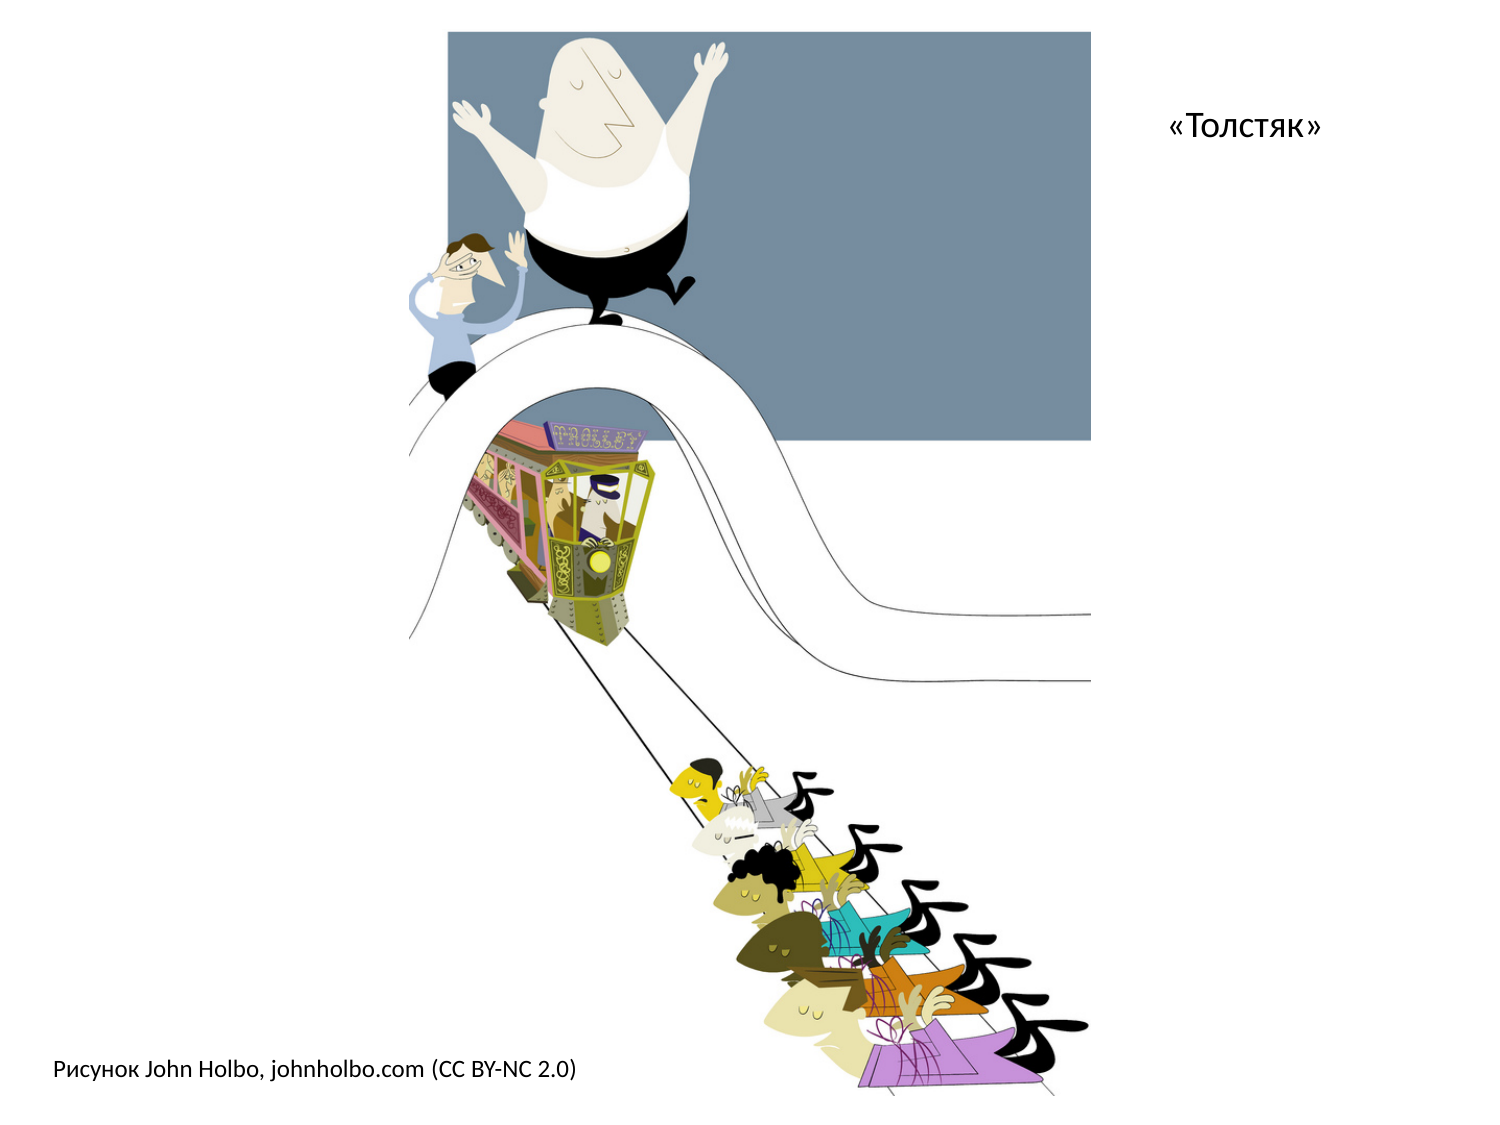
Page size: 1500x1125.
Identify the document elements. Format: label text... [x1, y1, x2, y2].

picture [409, 28, 1091, 1096]
text_box Рисунок John Holbo, johnholbo.com (CC BY-NC 2.0) [38, 1045, 404, 1091]
text_box «Толстяк» [1151, 92, 1459, 153]
